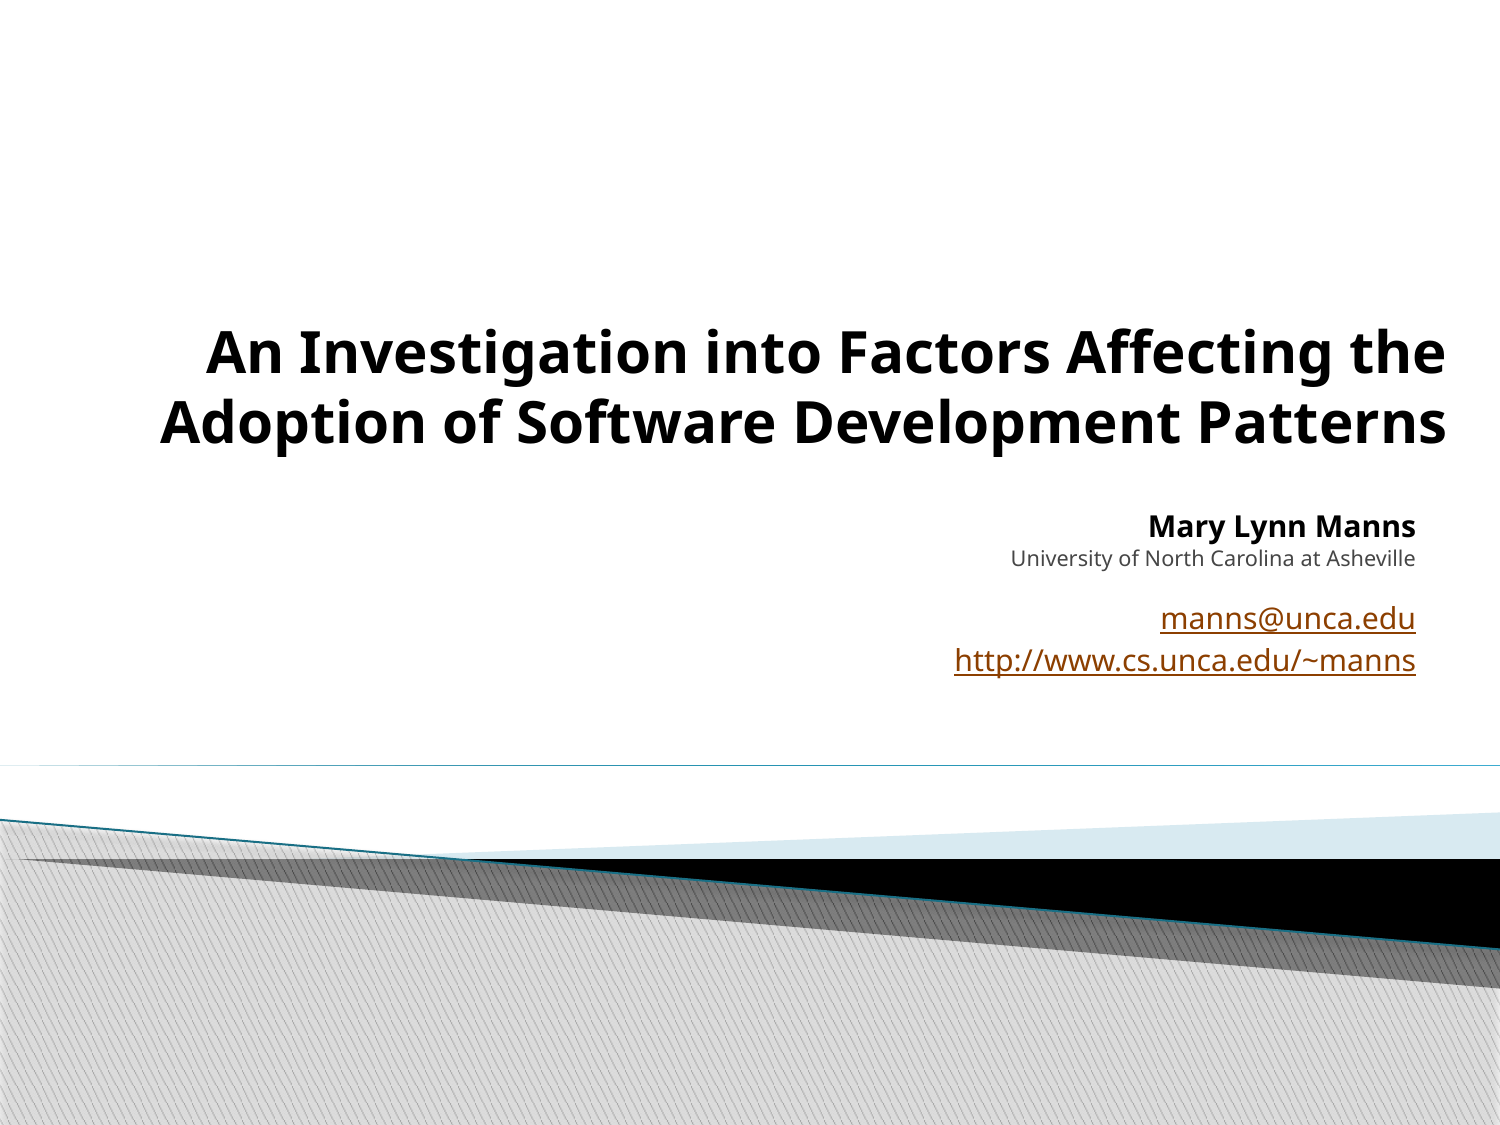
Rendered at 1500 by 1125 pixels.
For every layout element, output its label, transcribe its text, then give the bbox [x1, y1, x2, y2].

title An Investigation into Factors Affecting the Adoption of Software Development Patterns [99, 162, 1463, 463]
subtitle Mary Lynn Manns University of North Carolina at Asheville manns@unca.edu http://www.cs.unca.edu/~manns [150, 500, 1425, 697]
picture [5, 859, 1500, 989]
